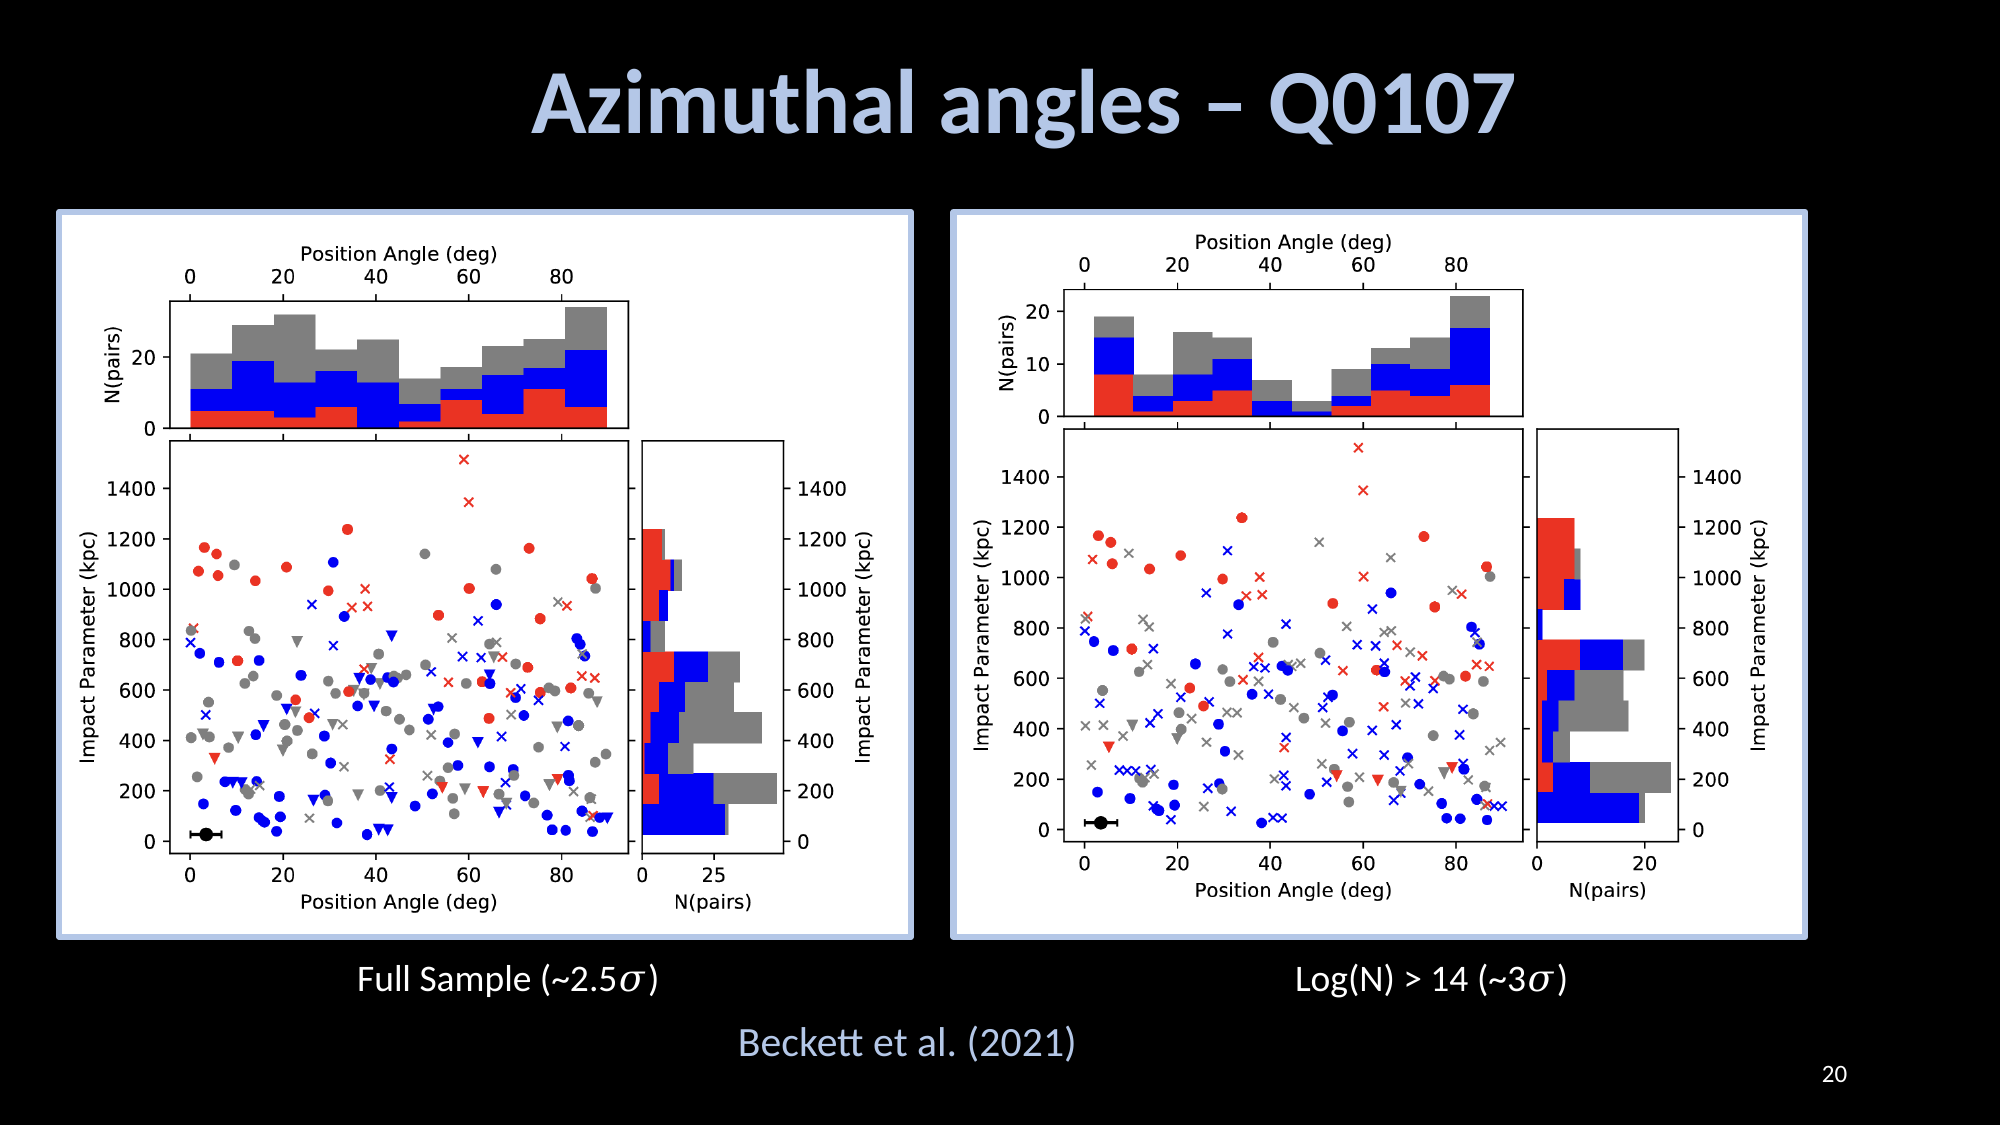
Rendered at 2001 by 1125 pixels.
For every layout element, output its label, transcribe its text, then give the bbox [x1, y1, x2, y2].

slide_number 20 [1412, 1042, 1863, 1103]
text_box Azimuthal angles – Q0107 [162, 0, 1888, 213]
text_box Log(N) > 14 (~3𝜎) [1280, 946, 1783, 1007]
picture [956, 215, 1803, 934]
picture [62, 215, 908, 934]
text_box Beckett et al. (2021) [284, 1007, 1532, 1072]
text_box Full Sample (~2.5𝜎) [342, 946, 845, 1007]
